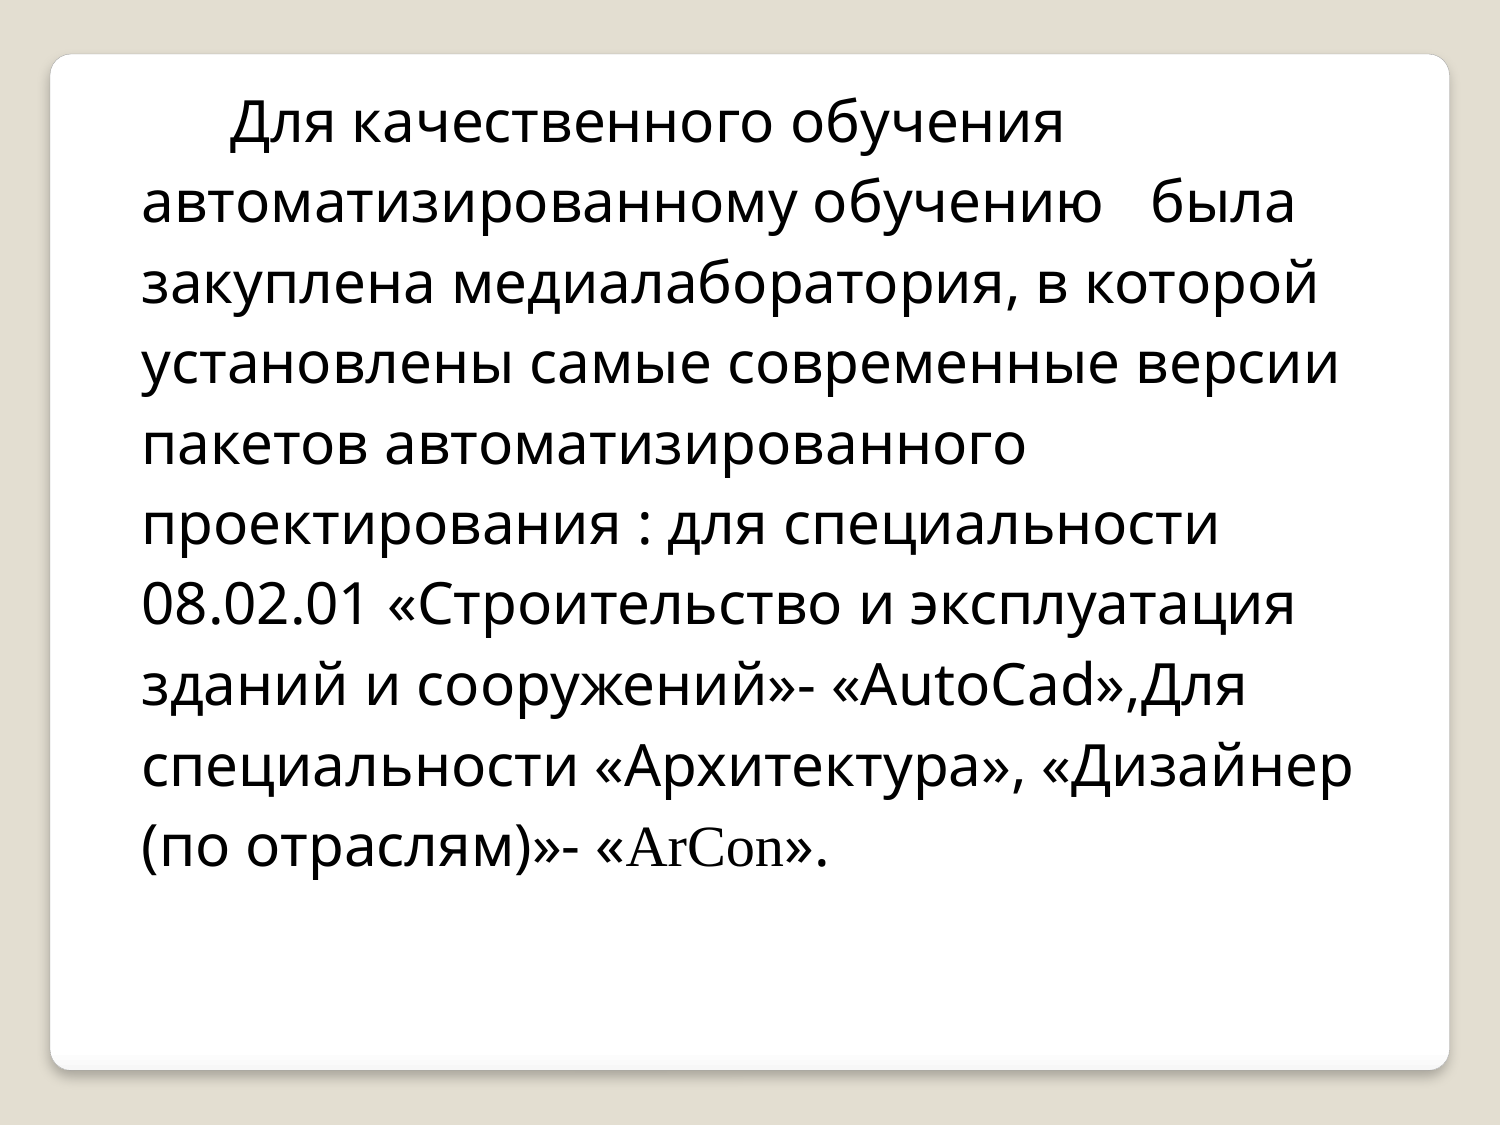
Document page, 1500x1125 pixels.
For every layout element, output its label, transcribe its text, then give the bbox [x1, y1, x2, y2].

text_box Для качественного обучения автоматизированному обучению была закуплена медиалаборатория, в которой установлены самые современные версии пакетов автоматизированного проектирования : для специальности 08.02.01 «Строительство и эксплуатация зданий и сооружений»- «AutoCad»,Для специальности «Архитектура», «Дизайнер (по отраслям)»- «ArCon». [112, 66, 1435, 886]
